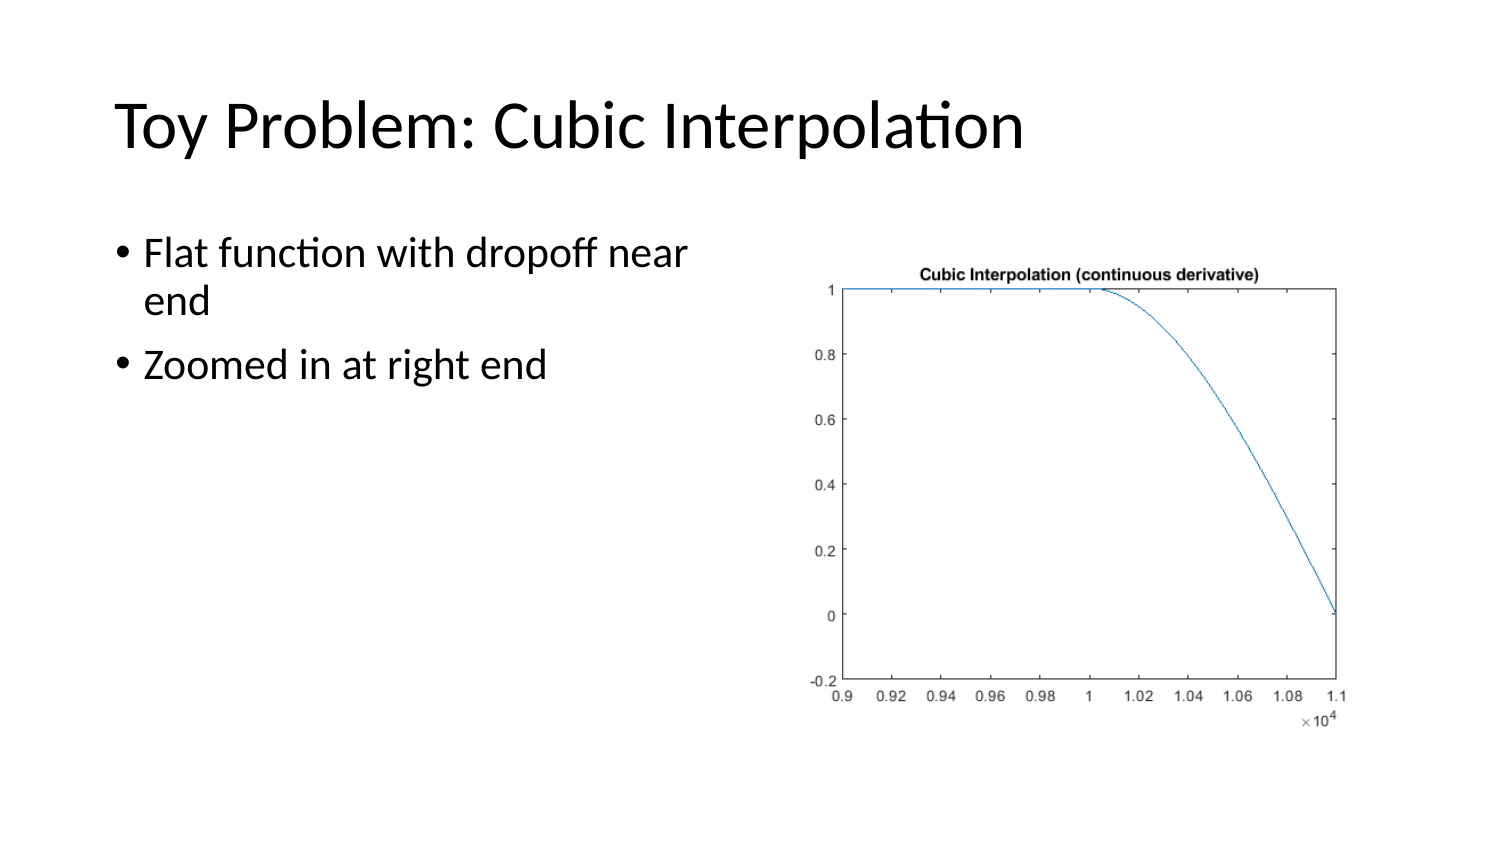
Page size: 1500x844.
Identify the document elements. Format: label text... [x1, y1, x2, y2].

list Flat function with dropoff near end Zoomed in at right end [103, 224, 741, 760]
title Toy Problem: Cubic Interpolation [103, 44, 1397, 208]
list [759, 252, 1398, 732]
